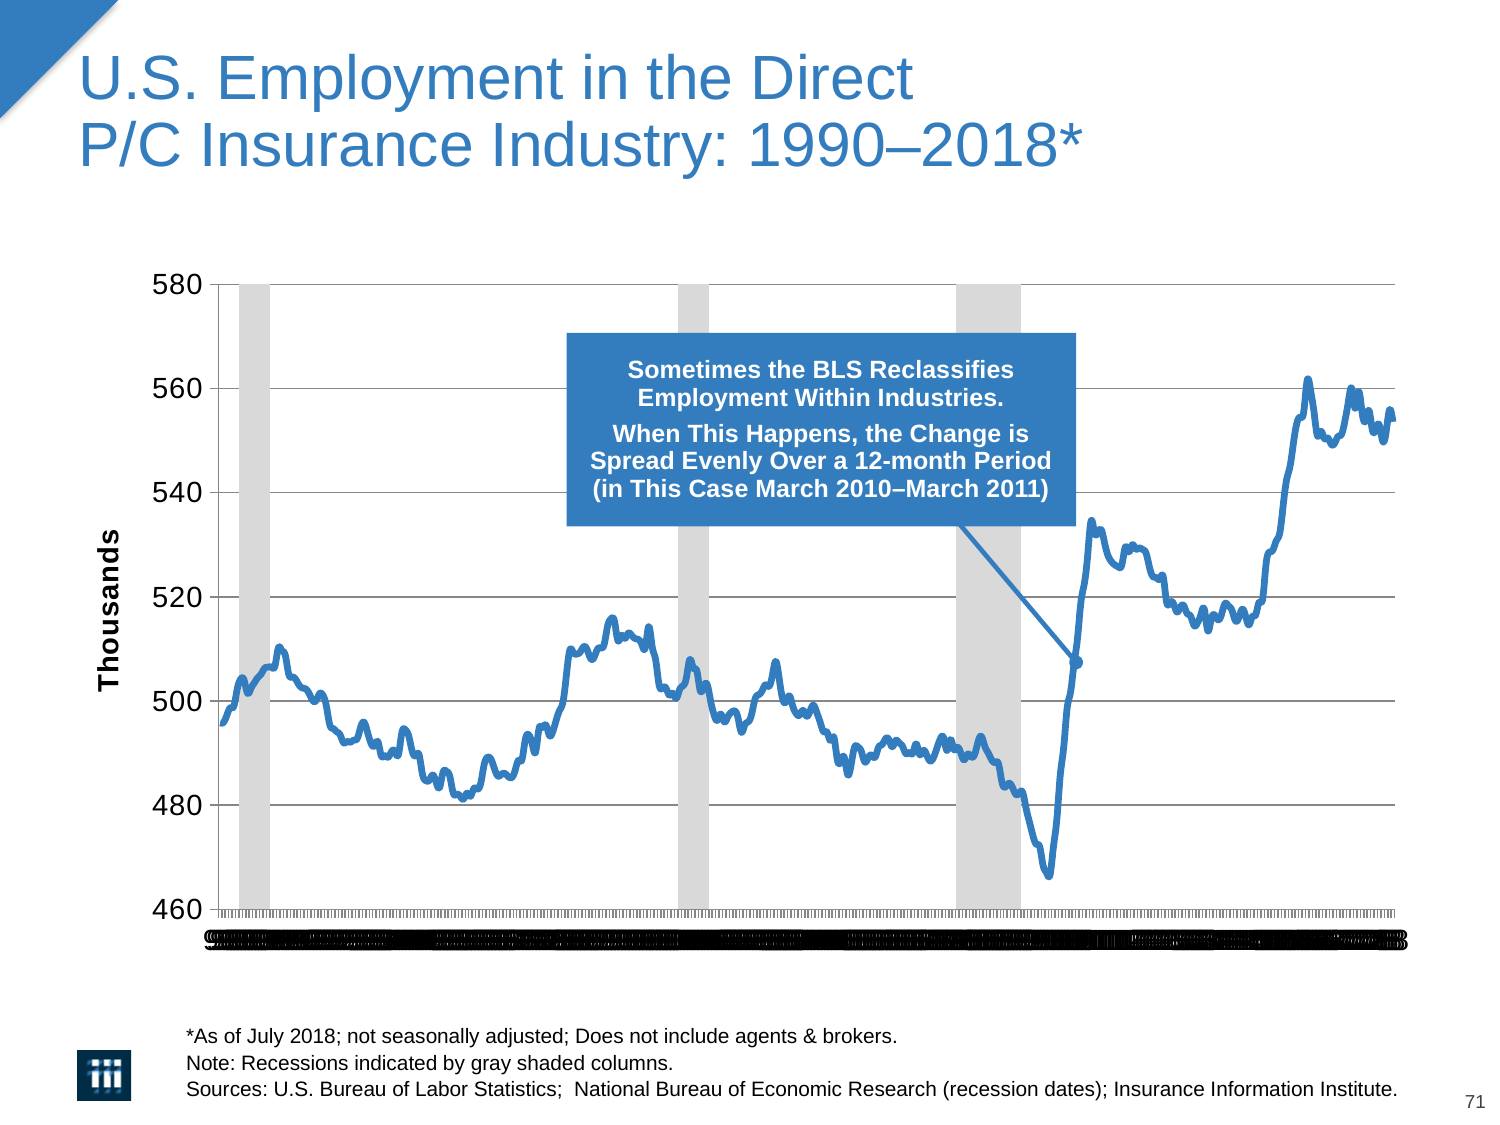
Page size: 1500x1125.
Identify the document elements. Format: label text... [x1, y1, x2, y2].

chart [76, 251, 1477, 992]
title U.S. Employment in the Direct P/C Insurance Industry: 1990–2018* [63, 38, 1451, 195]
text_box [566, 332, 1077, 663]
list *As of July 2018; not seasonally adjusted; Does not include agents & brokers. Note: Recessions indicated by gray shaded columns. Sources: U.S. Bureau of Labor Statistics; National Bureau of Economic Research (recession dates); Insurance Information Institute. [186, 1032, 1446, 1101]
